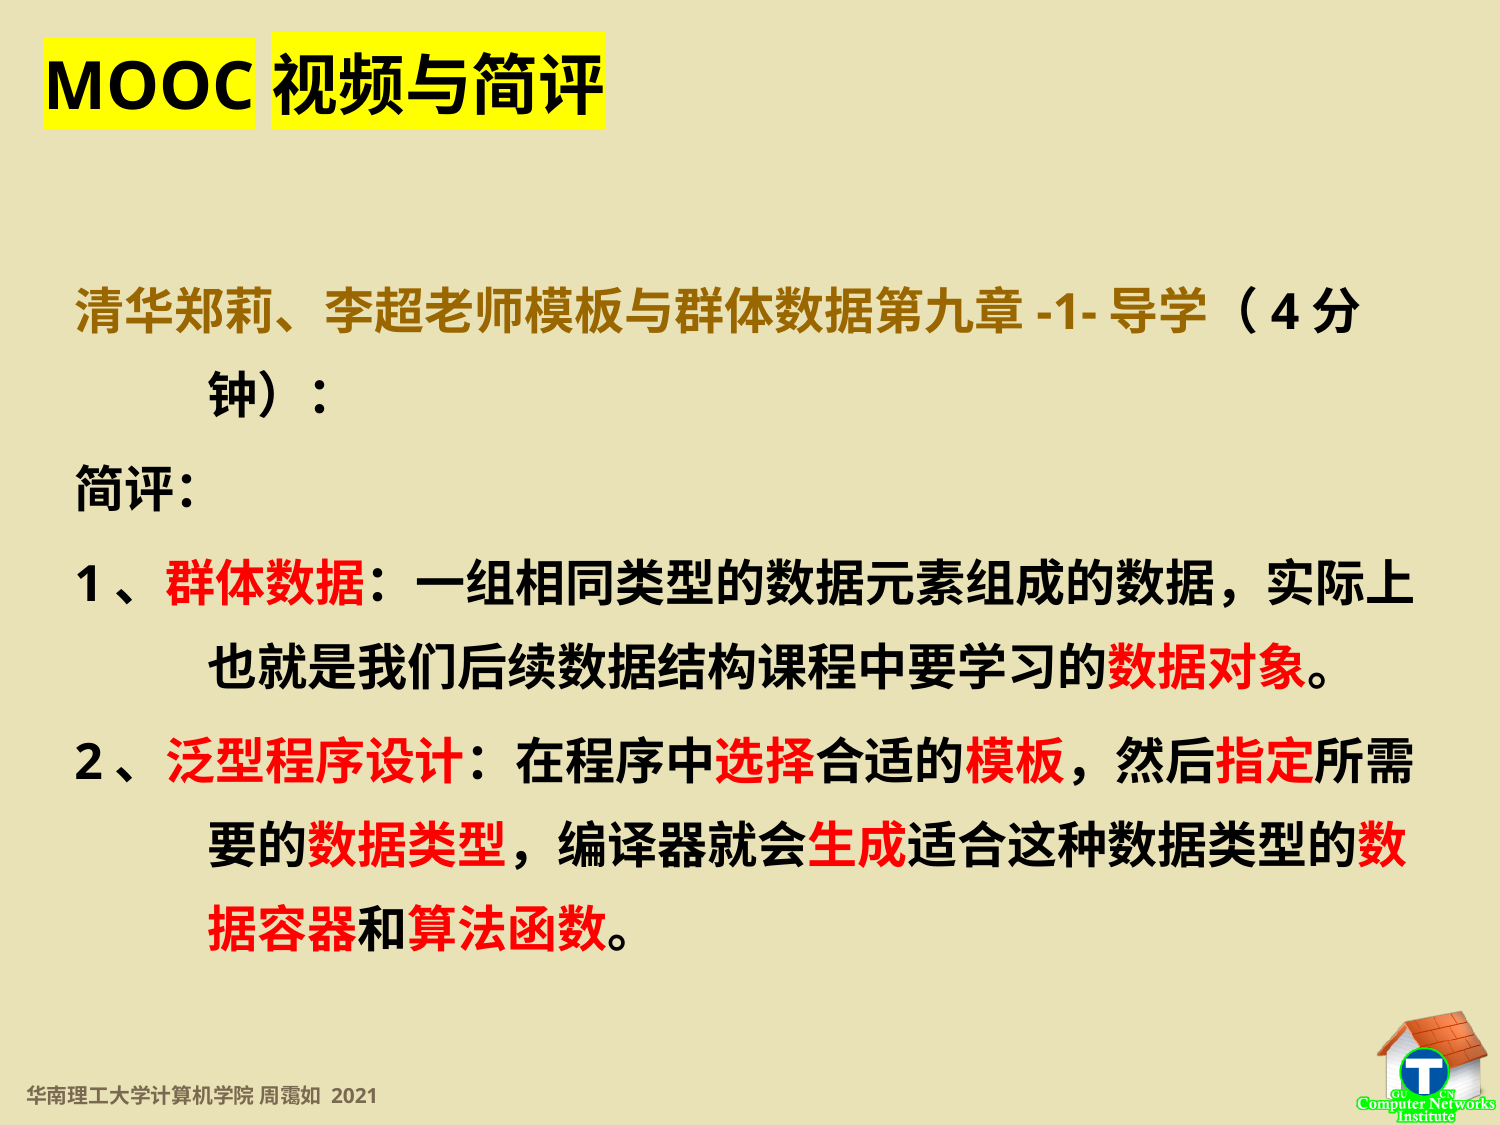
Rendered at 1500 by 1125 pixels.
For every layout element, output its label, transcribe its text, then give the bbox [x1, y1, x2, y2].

text_box 清华郑莉、李超老师模板与群体数据第九章-1-导学（4分钟）： 简评： 1、群体数据：一组相同类型的数据元素组成的数据，实际上也就是我们后续数据结构课程中要学习的数据对象。 2、泛型程序设计：在程序中选择合适的模板，然后指定所需要的数据类型，编译器就会生成适合这种数据类型的数据容器和算法函数。 [59, 248, 1449, 1097]
text_box MOOC视频与简评 [28, 35, 822, 131]
picture [1354, 999, 1497, 1125]
